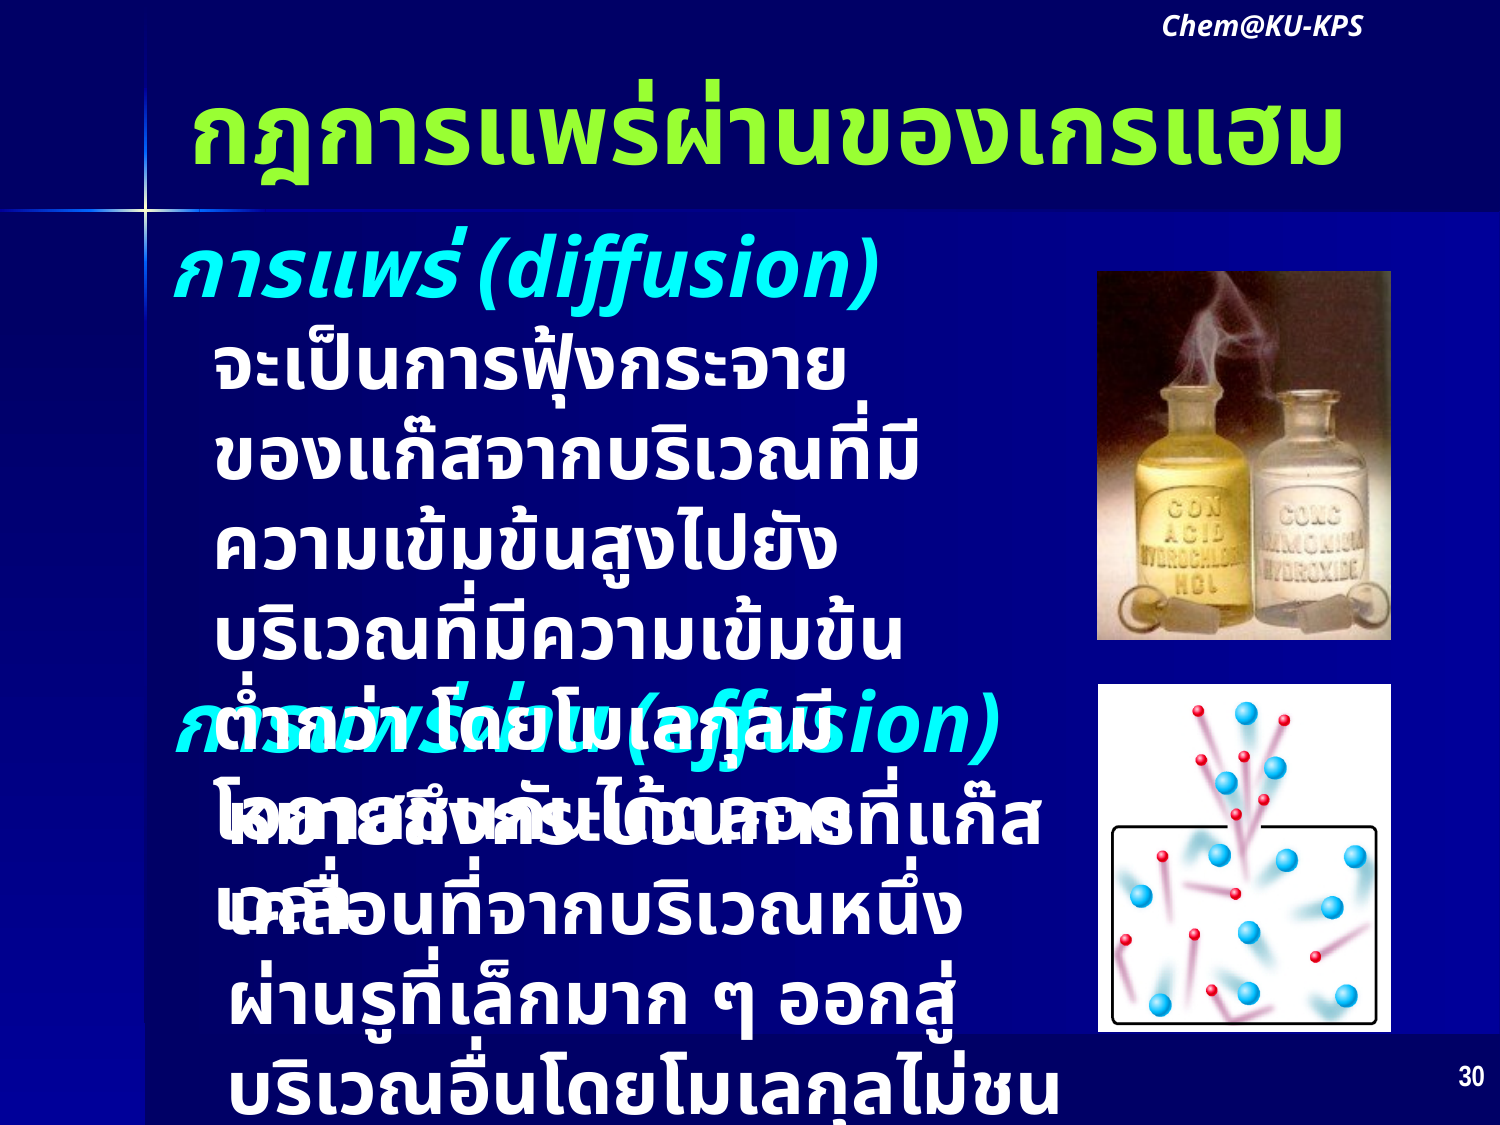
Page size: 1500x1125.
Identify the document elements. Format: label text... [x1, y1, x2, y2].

slide_number 30 [1187, 1049, 1500, 1125]
title กฎการแพร่ผ่านของเกรแฮม [174, 49, 1413, 200]
footer Chem@KU-KPS [1024, 0, 1500, 59]
picture [1097, 683, 1391, 1032]
picture [1097, 271, 1391, 641]
text_box การแพร่ (diffusion) จะเป็นการฟุ้งกระจายของแก๊สจากบริเวณที่มีความเข้มข้นสูงไปยังบริเวณที่มีความเข้มข้นต่ำกว่า โดยโมเลกุลมีโอกาสชนกันได้ตลอดเวลา [154, 206, 978, 952]
list การแพร่ผ่าน (effusion) หมายถึงกระบวนการที่แก๊สเคลื่อนที่จากบริเวณหนึ่งผ่านรูที่เล็กมาก ๆ ออกสู่บริเวณอื่นโดยโมเลกุลไม่ชนกันเอง [155, 661, 1085, 1098]
